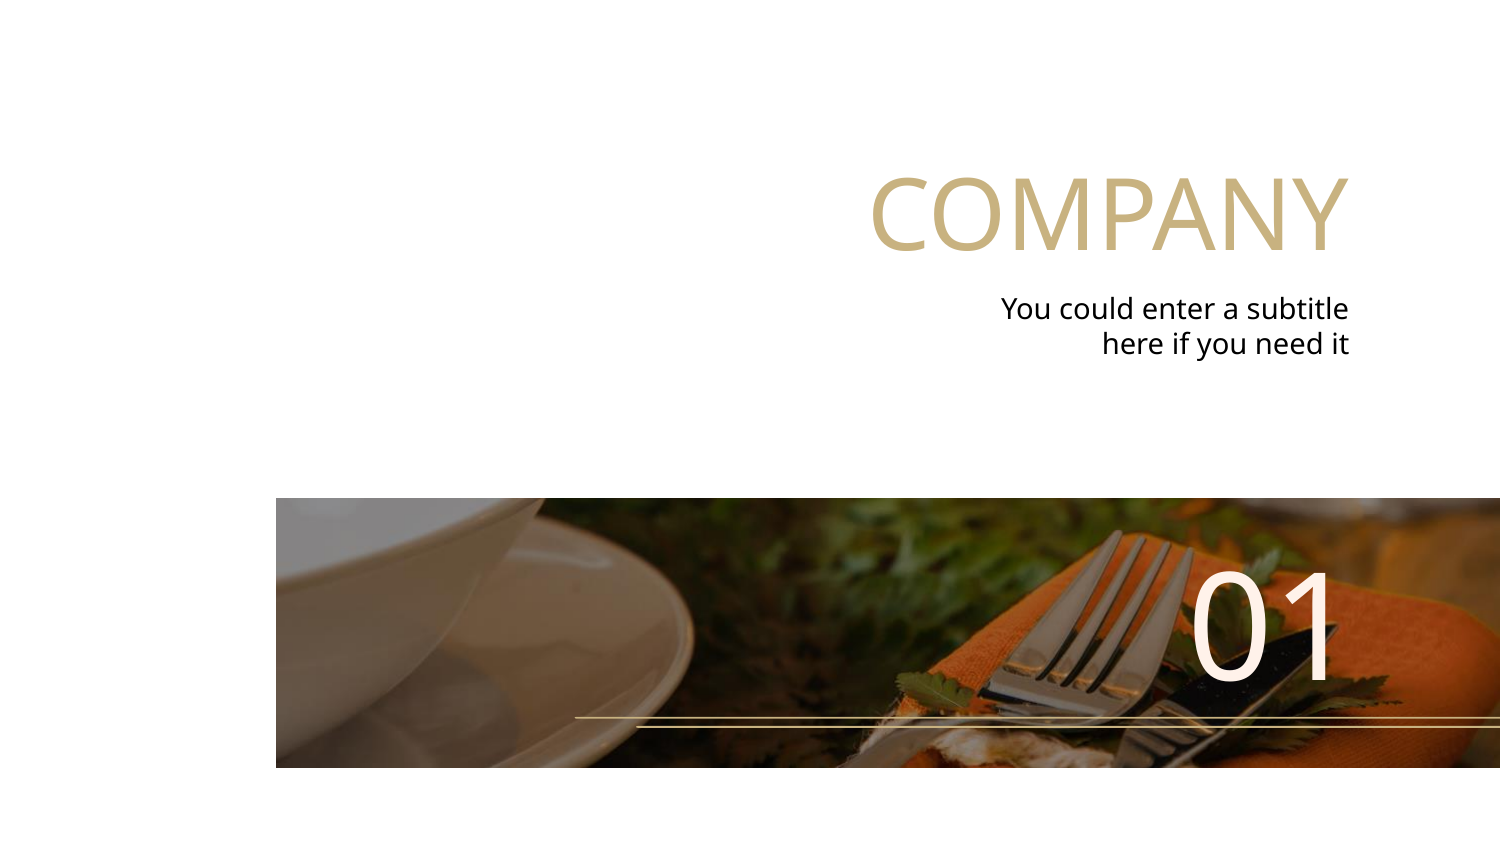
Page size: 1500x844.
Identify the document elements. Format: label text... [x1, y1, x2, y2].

title COMPANY [832, 141, 1365, 286]
picture [276, 498, 1500, 768]
subtitle You could enter a subtitle here if you need it [944, 275, 1365, 371]
